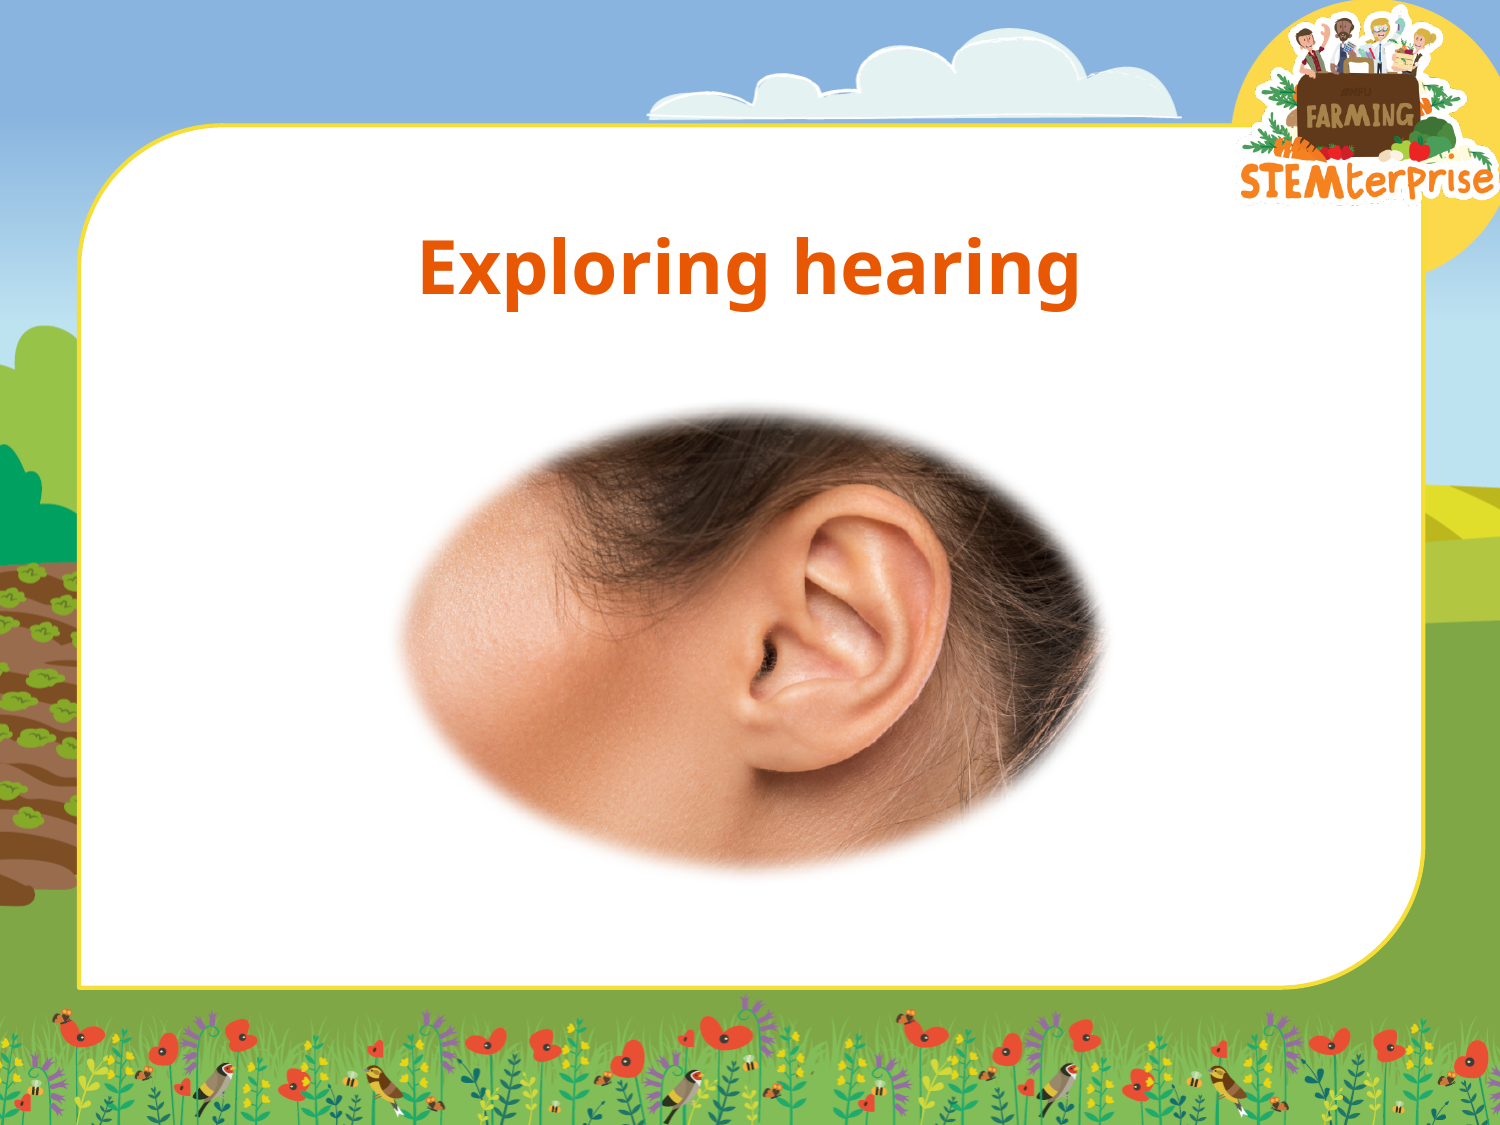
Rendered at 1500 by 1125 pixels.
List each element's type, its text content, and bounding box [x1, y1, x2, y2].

text_box [76, 123, 1426, 990]
text_box Exploring hearing [171, 212, 1329, 498]
picture [0, 0, 1500, 1125]
